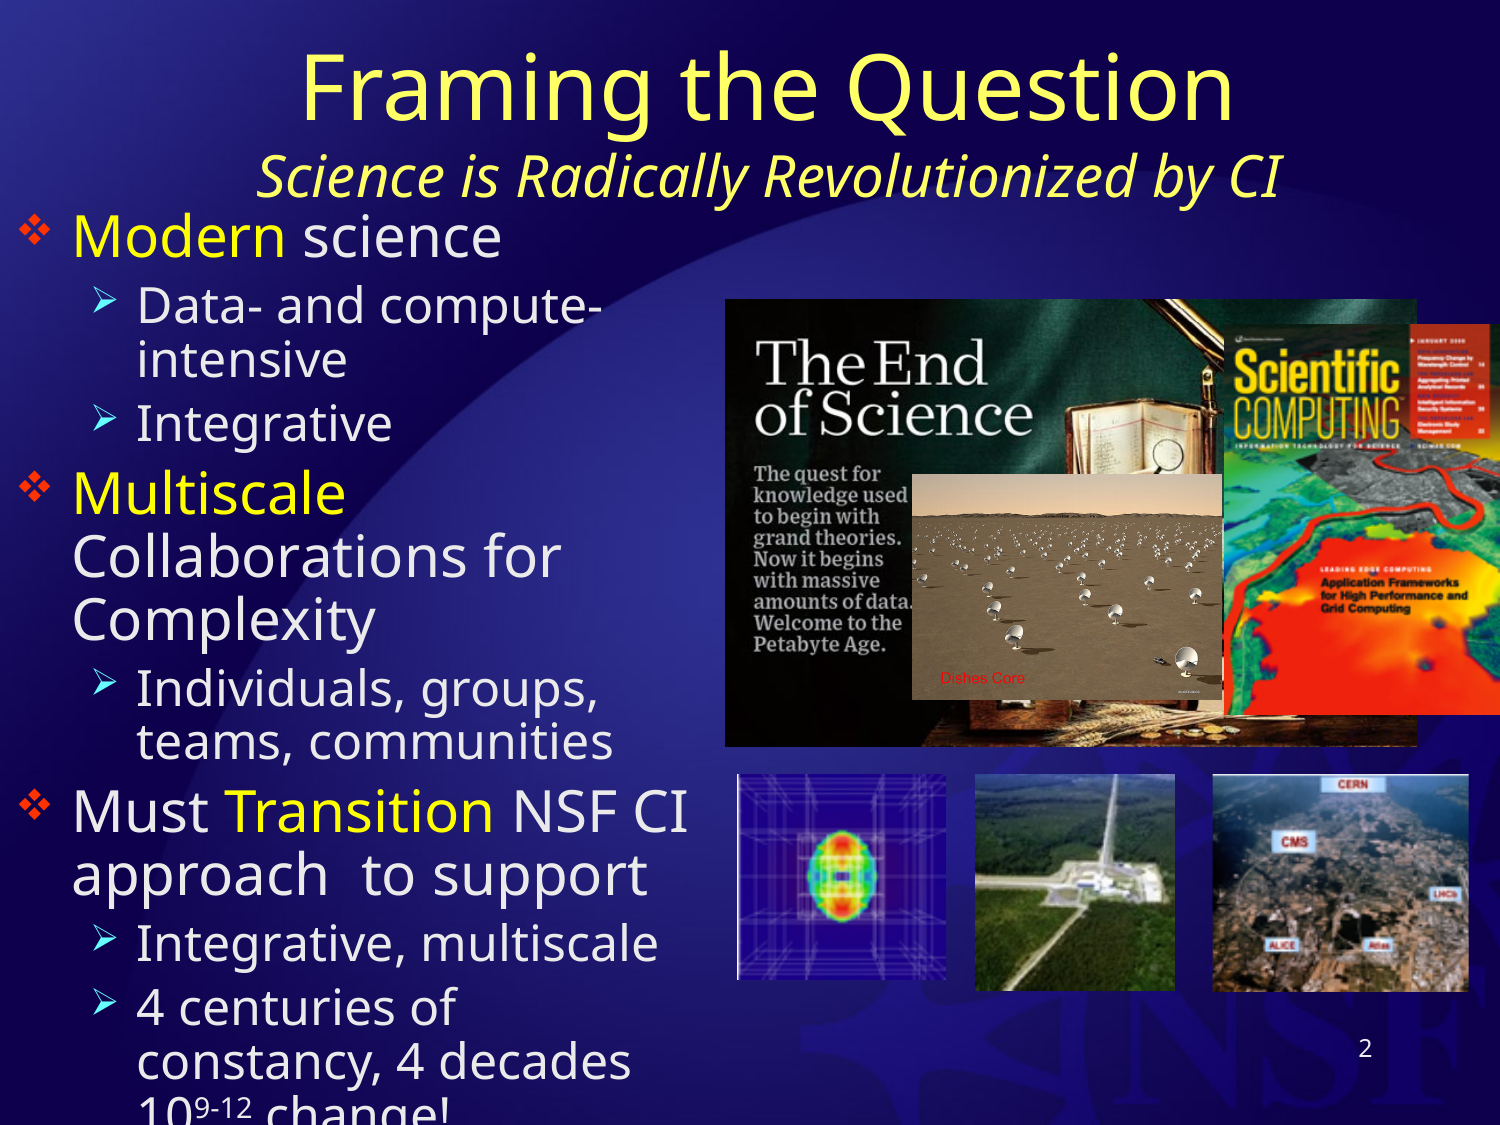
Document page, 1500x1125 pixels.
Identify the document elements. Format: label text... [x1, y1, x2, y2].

picture [0, 0, 1500, 1125]
text_box Modern science Data- and compute-intensive Integrative Multiscale Collaborations for Complexity Individuals, groups, teams, communities Must Transition NSF CI approach to support Integrative, multiscale 4 centuries of constancy, 4 decades 109-12 change! [0, 200, 725, 1125]
slide_number 2 [1074, 1025, 1388, 1100]
title Framing the Question Science is Radically Revolutionized by CI [74, 37, 1463, 201]
